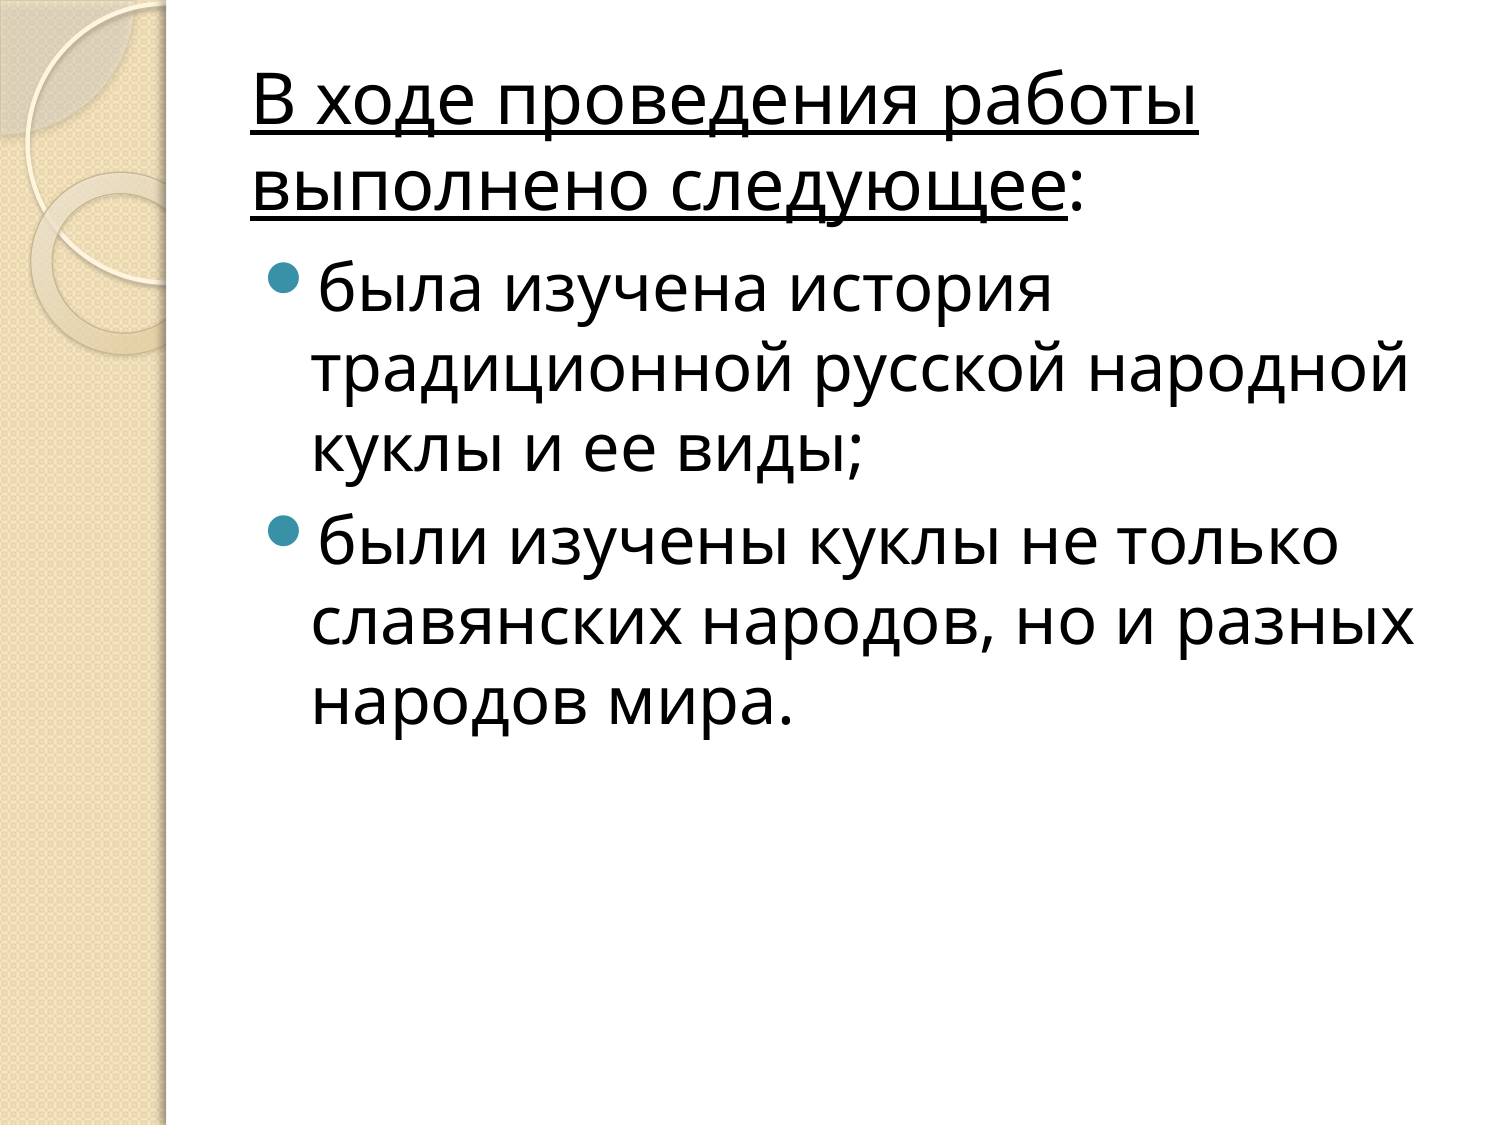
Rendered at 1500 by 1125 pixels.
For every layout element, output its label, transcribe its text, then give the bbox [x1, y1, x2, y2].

list была изучена история традиционной русской народной куклы и ее виды; были изучены куклы не только славянских народов, но и разных народов мира. [235, 237, 1466, 1025]
title В ходе проведения работы выполнено следующее: [235, 45, 1466, 233]
